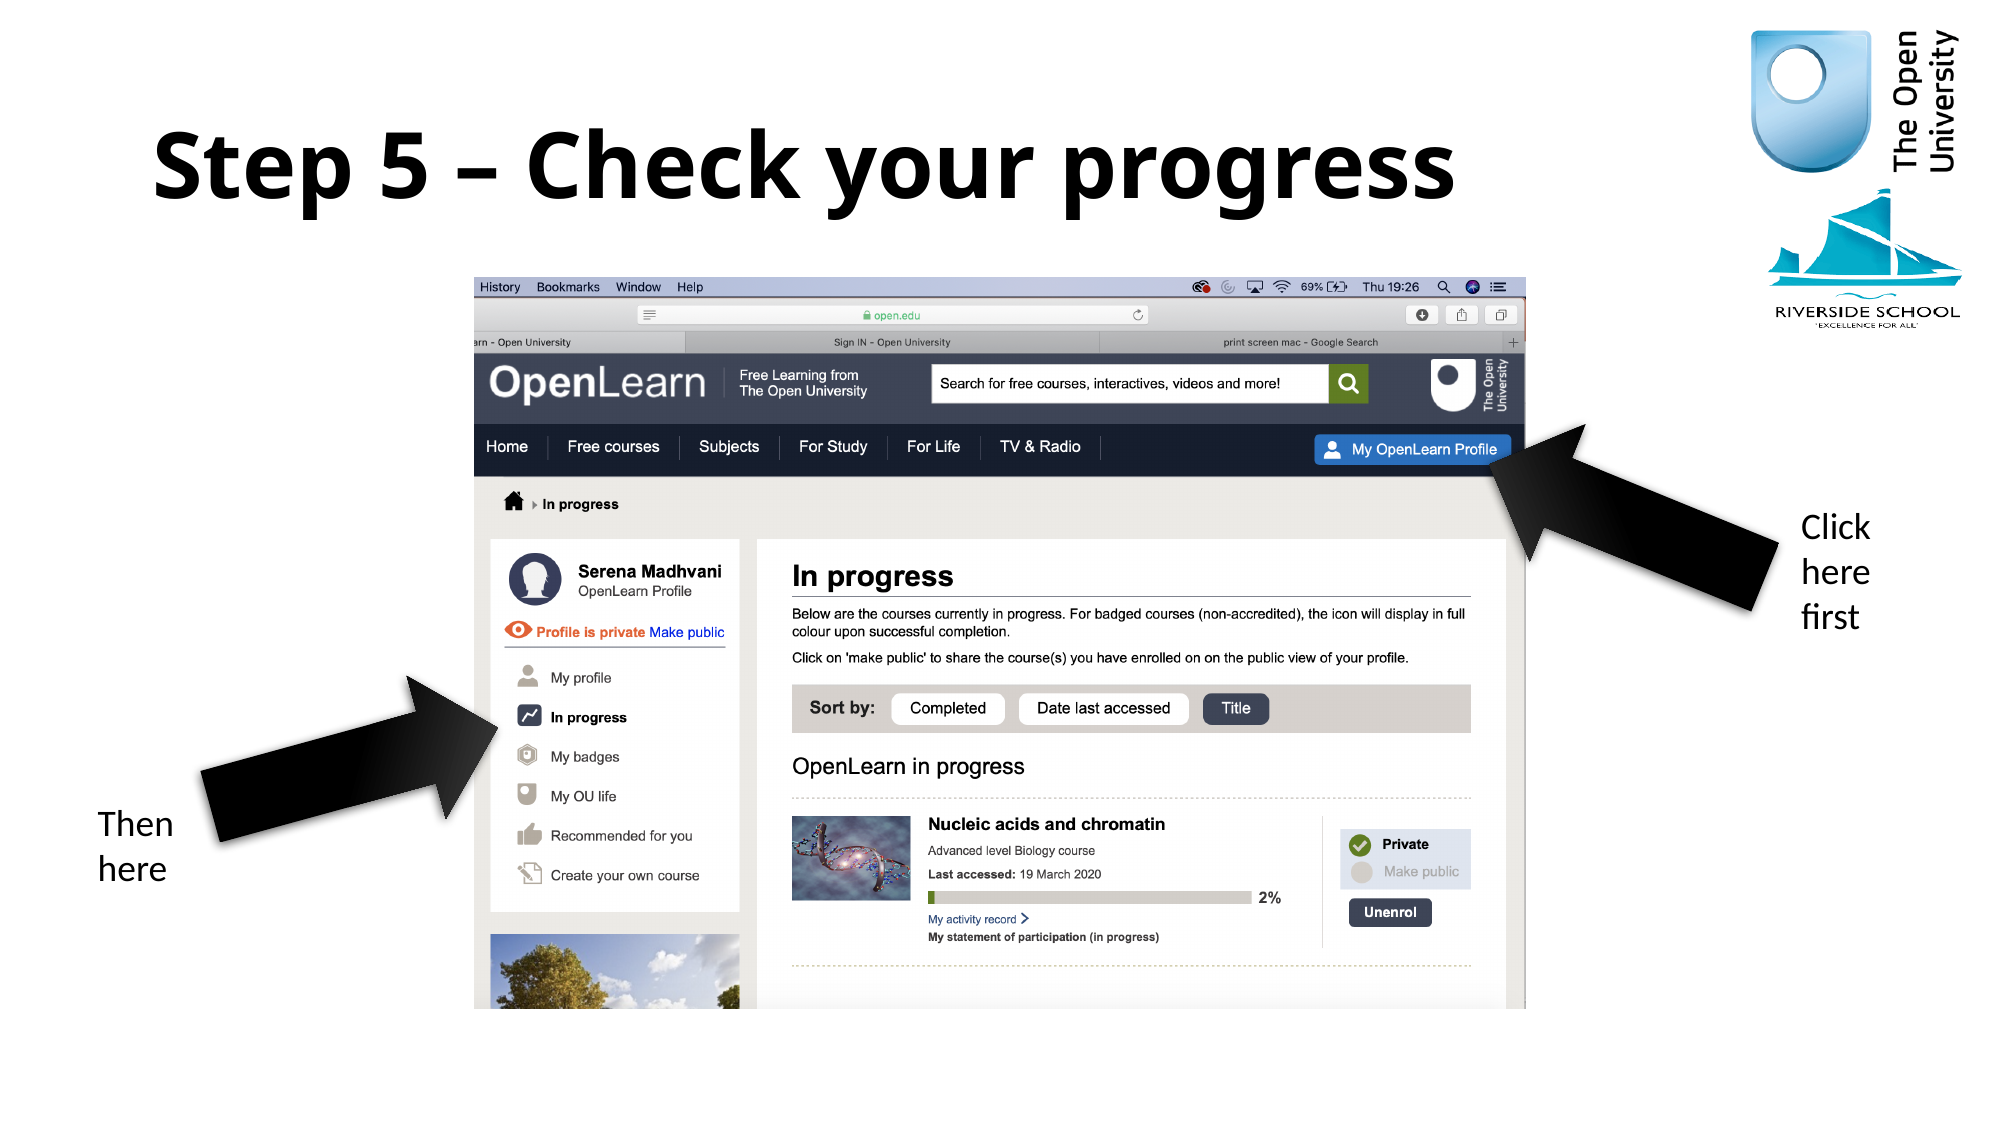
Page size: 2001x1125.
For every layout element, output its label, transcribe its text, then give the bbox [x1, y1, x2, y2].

text_box [200, 675, 474, 843]
text_box Click here first [1786, 494, 1922, 645]
text_box Then here [83, 791, 219, 897]
text_box [1526, 423, 1780, 612]
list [474, 277, 1526, 1009]
title Step 5 – Check your progress [137, 59, 1863, 278]
picture [1748, 181, 1983, 352]
picture [1726, 24, 1983, 179]
